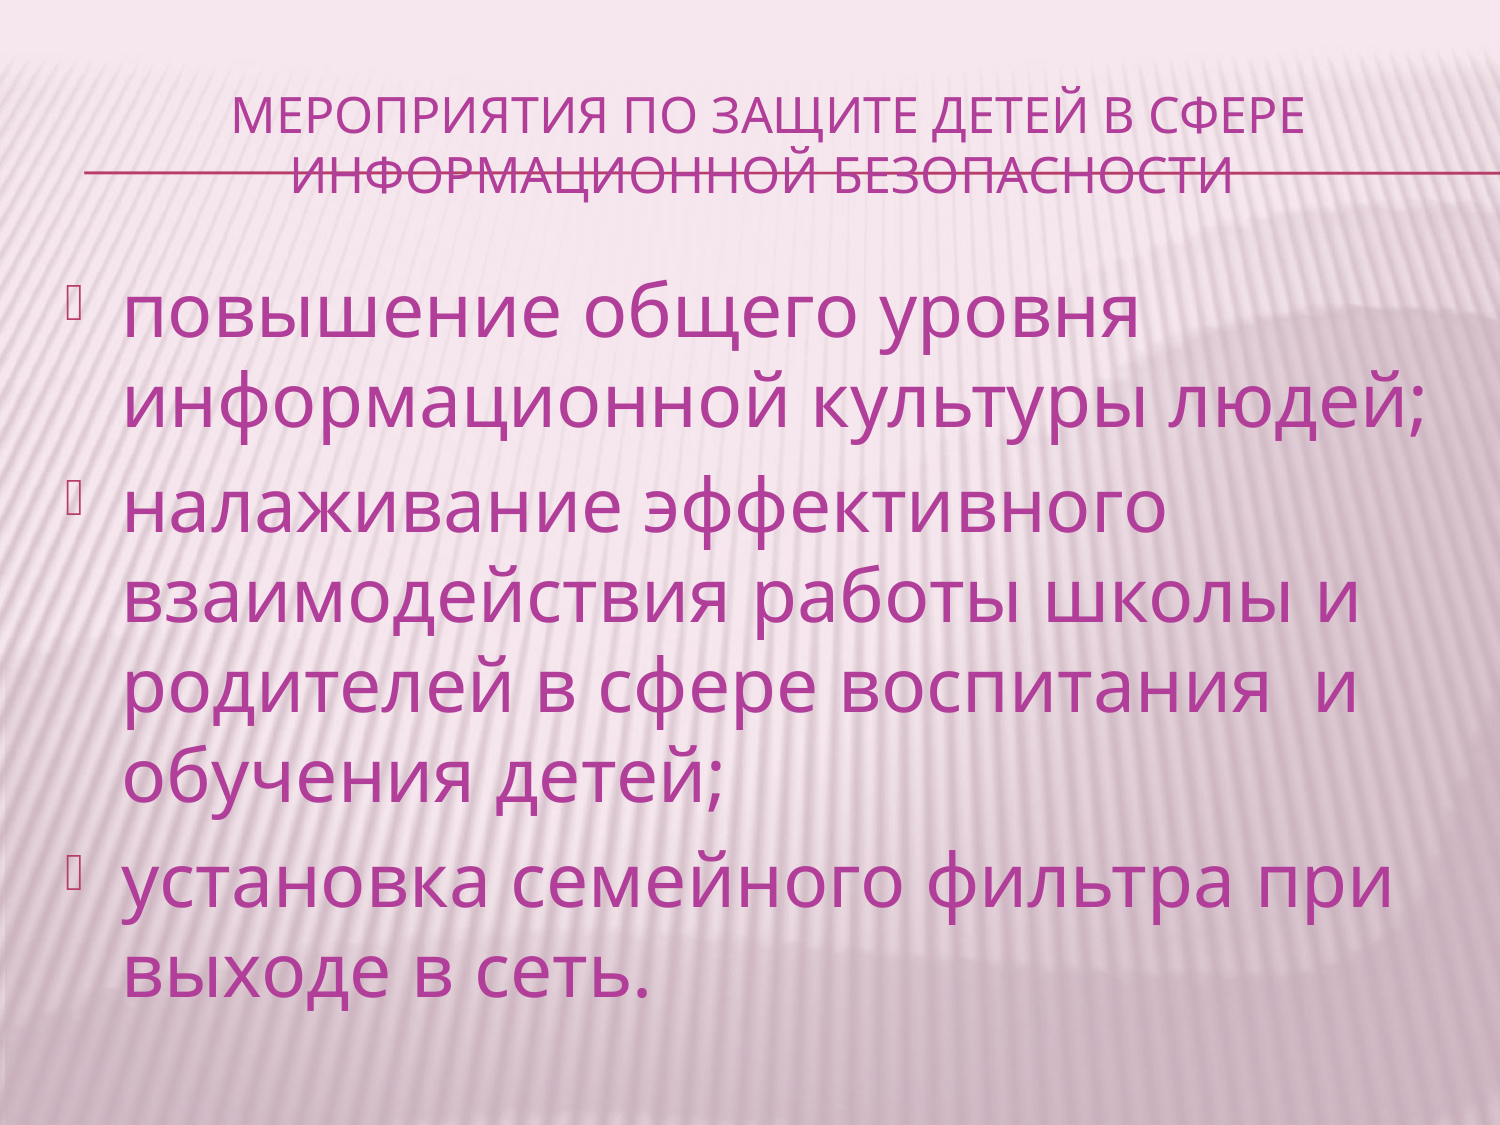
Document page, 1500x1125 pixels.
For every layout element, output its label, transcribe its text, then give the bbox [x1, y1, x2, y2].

title мероприятия по защите детей в сфере информационной безопасности [50, 75, 1475, 213]
list повышение общего уровня информационной культуры людей; налаживание эффективного взаимодействия работы школы и родителей в сфере воспитания и обучения детей; установка семейного фильтра при выходе в сеть. [49, 254, 1476, 998]
